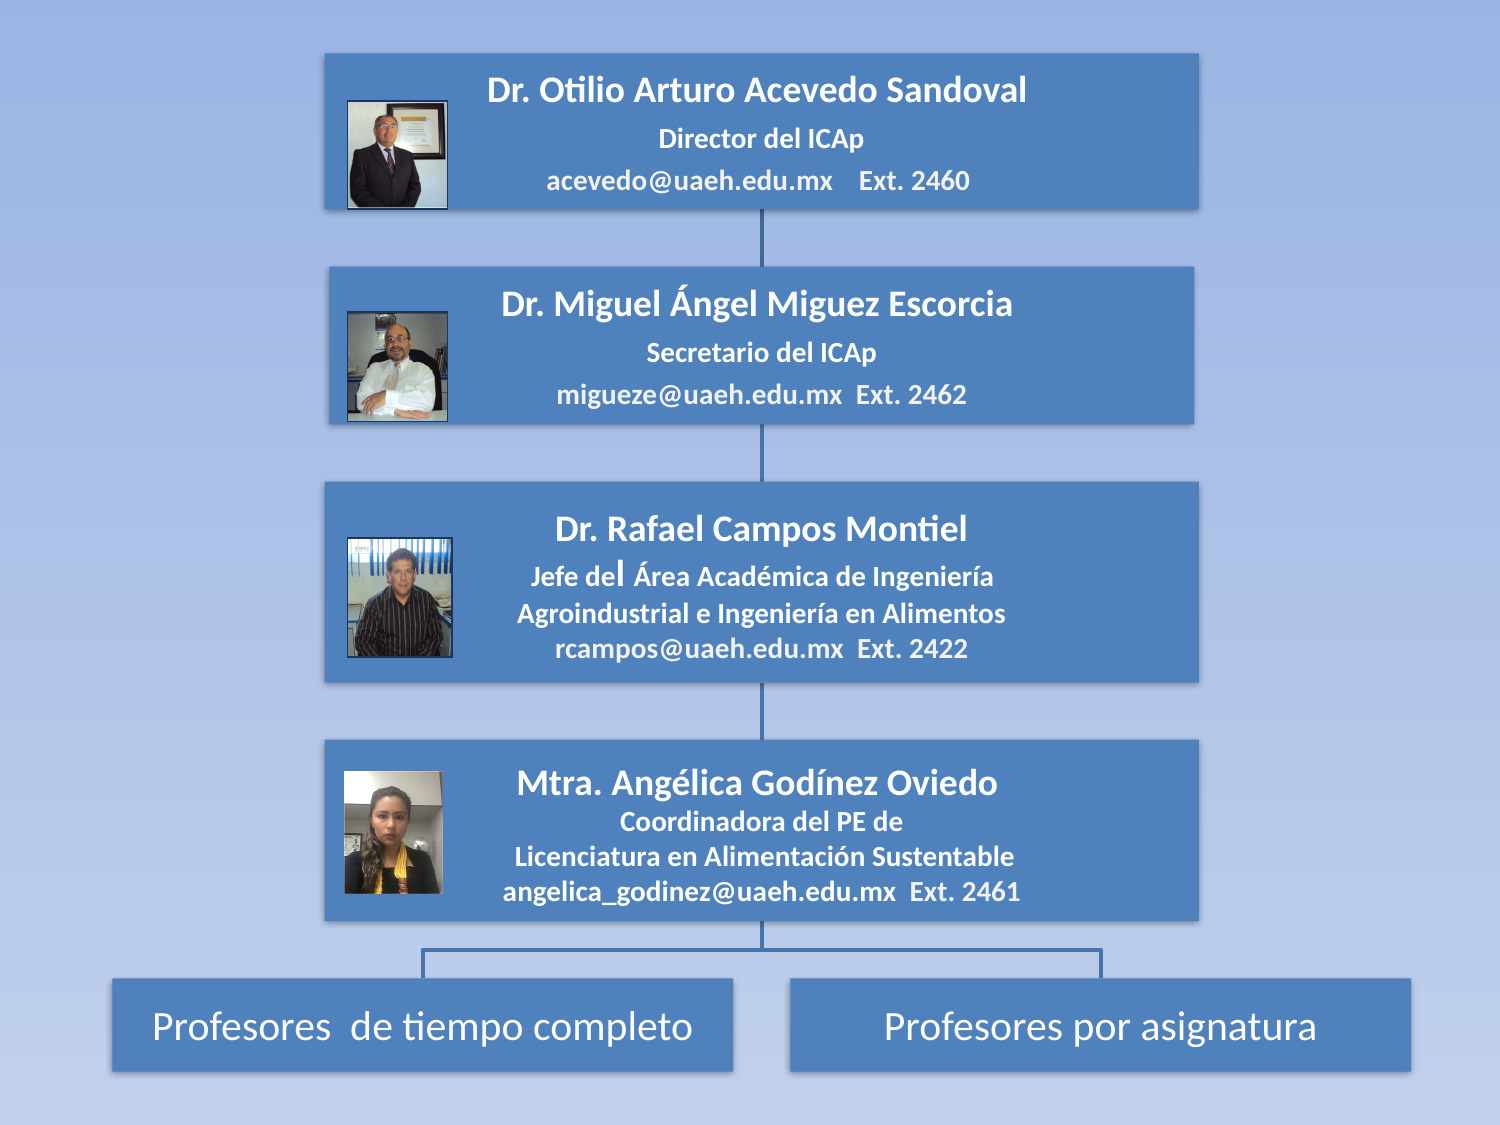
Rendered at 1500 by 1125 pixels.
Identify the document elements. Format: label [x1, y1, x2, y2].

picture [348, 538, 452, 657]
text_box [111, 42, 1412, 1083]
text_box [344, 771, 444, 894]
picture [348, 312, 448, 421]
picture [348, 101, 448, 209]
